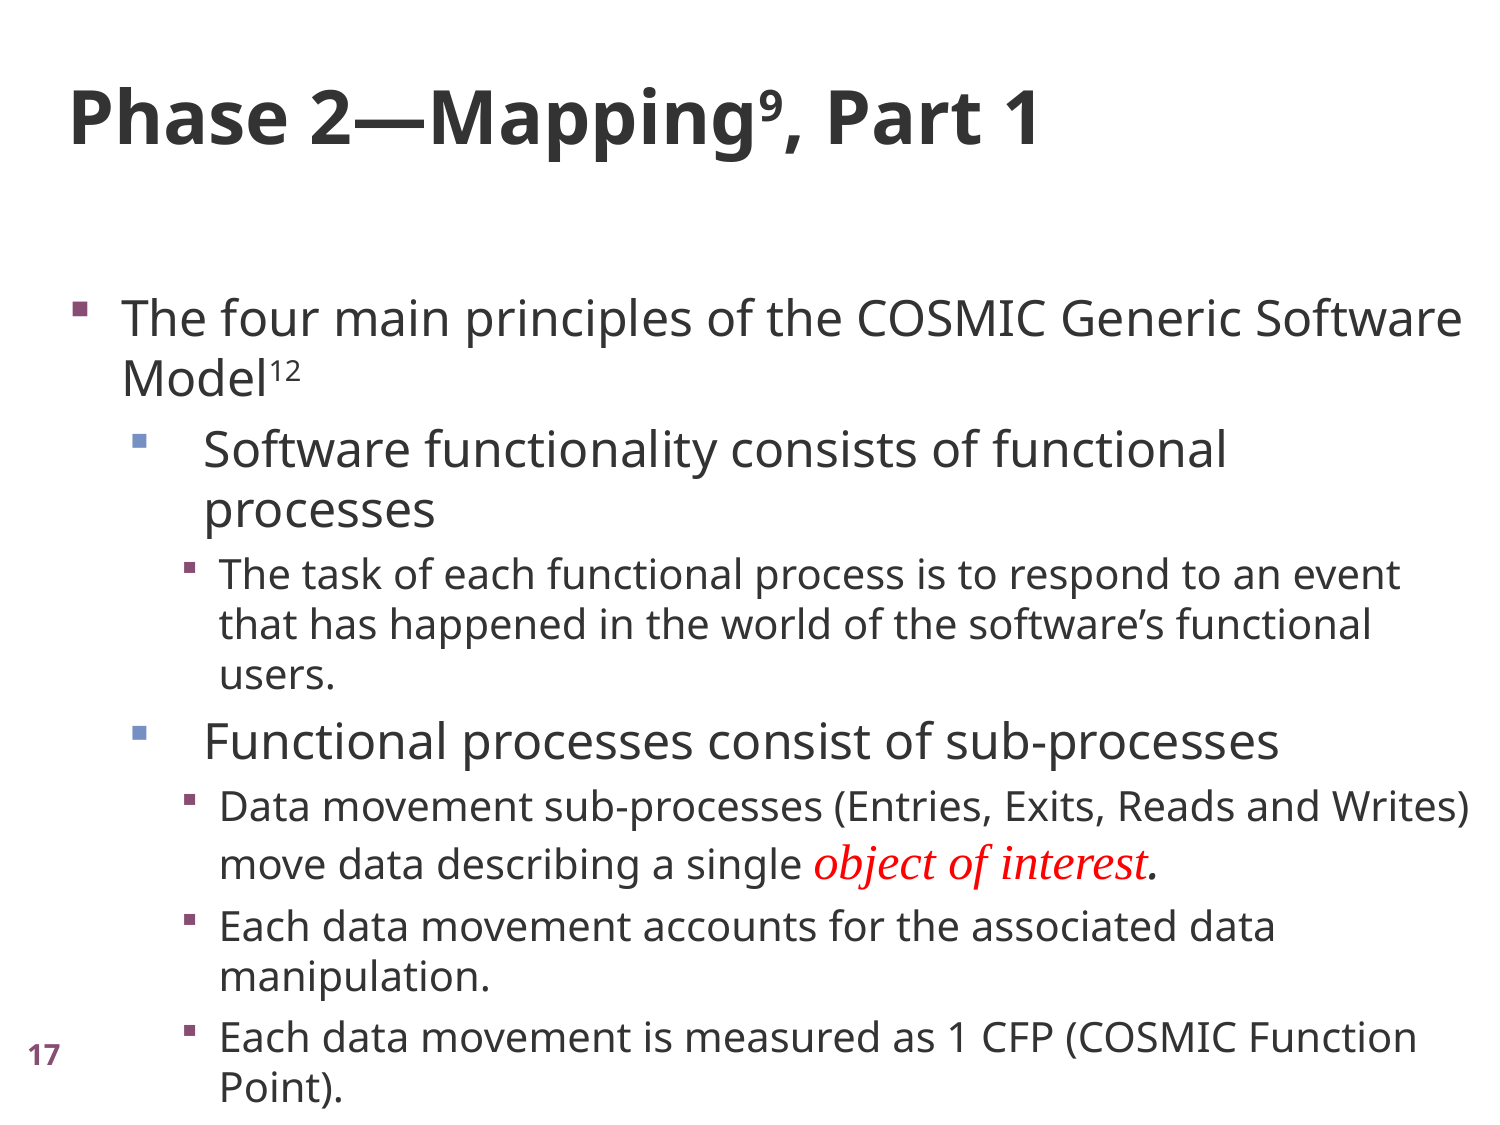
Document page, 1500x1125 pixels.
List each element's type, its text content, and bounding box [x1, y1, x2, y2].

text_box Phase 2—Mapping9, Part 1 [52, 61, 1500, 221]
slide_number 17 [0, 1025, 88, 1088]
text_box The four main principles of the COSMIC Generic Software Model12 Software functionality consists of functional processes The task of each functional process is to respond to an event that has happened in the world of the software’s functional users. Functional processes consist of sub-processes Data movement sub-processes (Entries, Exits, Reads and Writes) move data describing a single object of interest. Each data movement accounts for the associated data manipulation. Each data movement is measured as 1 CFP (COSMIC Function Point). [53, 191, 1485, 1054]
